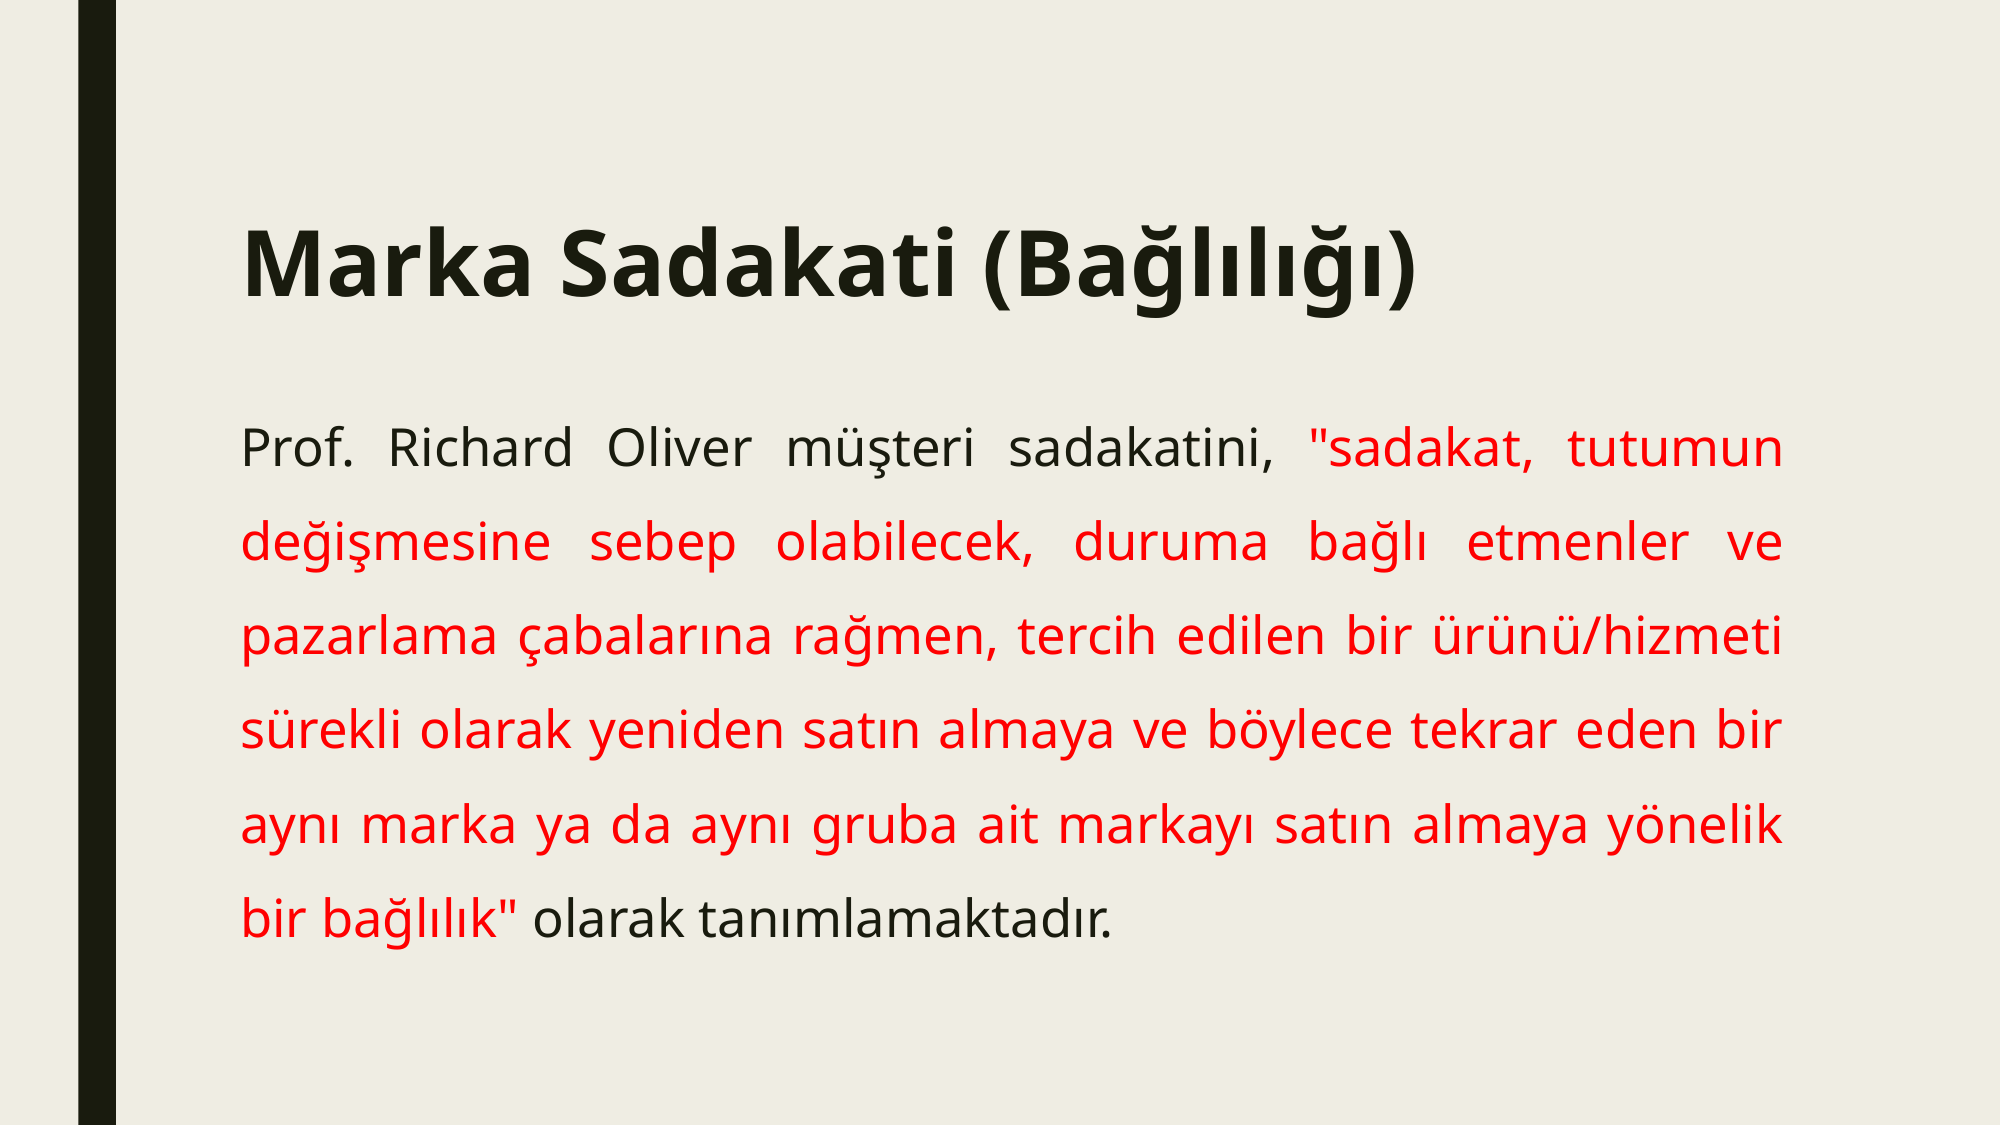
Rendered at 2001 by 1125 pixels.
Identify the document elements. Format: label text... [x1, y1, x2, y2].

title Marka Sadakati (Bağlılığı) [225, 112, 1800, 357]
list Prof. Richard Oliver müşteri sadakatini, "sadakat, tutumun değişmesine sebep olabilecek, duruma bağlı etmenler ve pazarlama çabalarına rağmen, tercih edilen bir ürünü/hizmeti sürekli olarak yeniden satın almaya ve böylece tekrar eden bir aynı marka ya da aynı gruba ait markayı satın almaya yönelik bir bağlılık" olarak tanımlamaktadır. [225, 375, 1800, 963]
